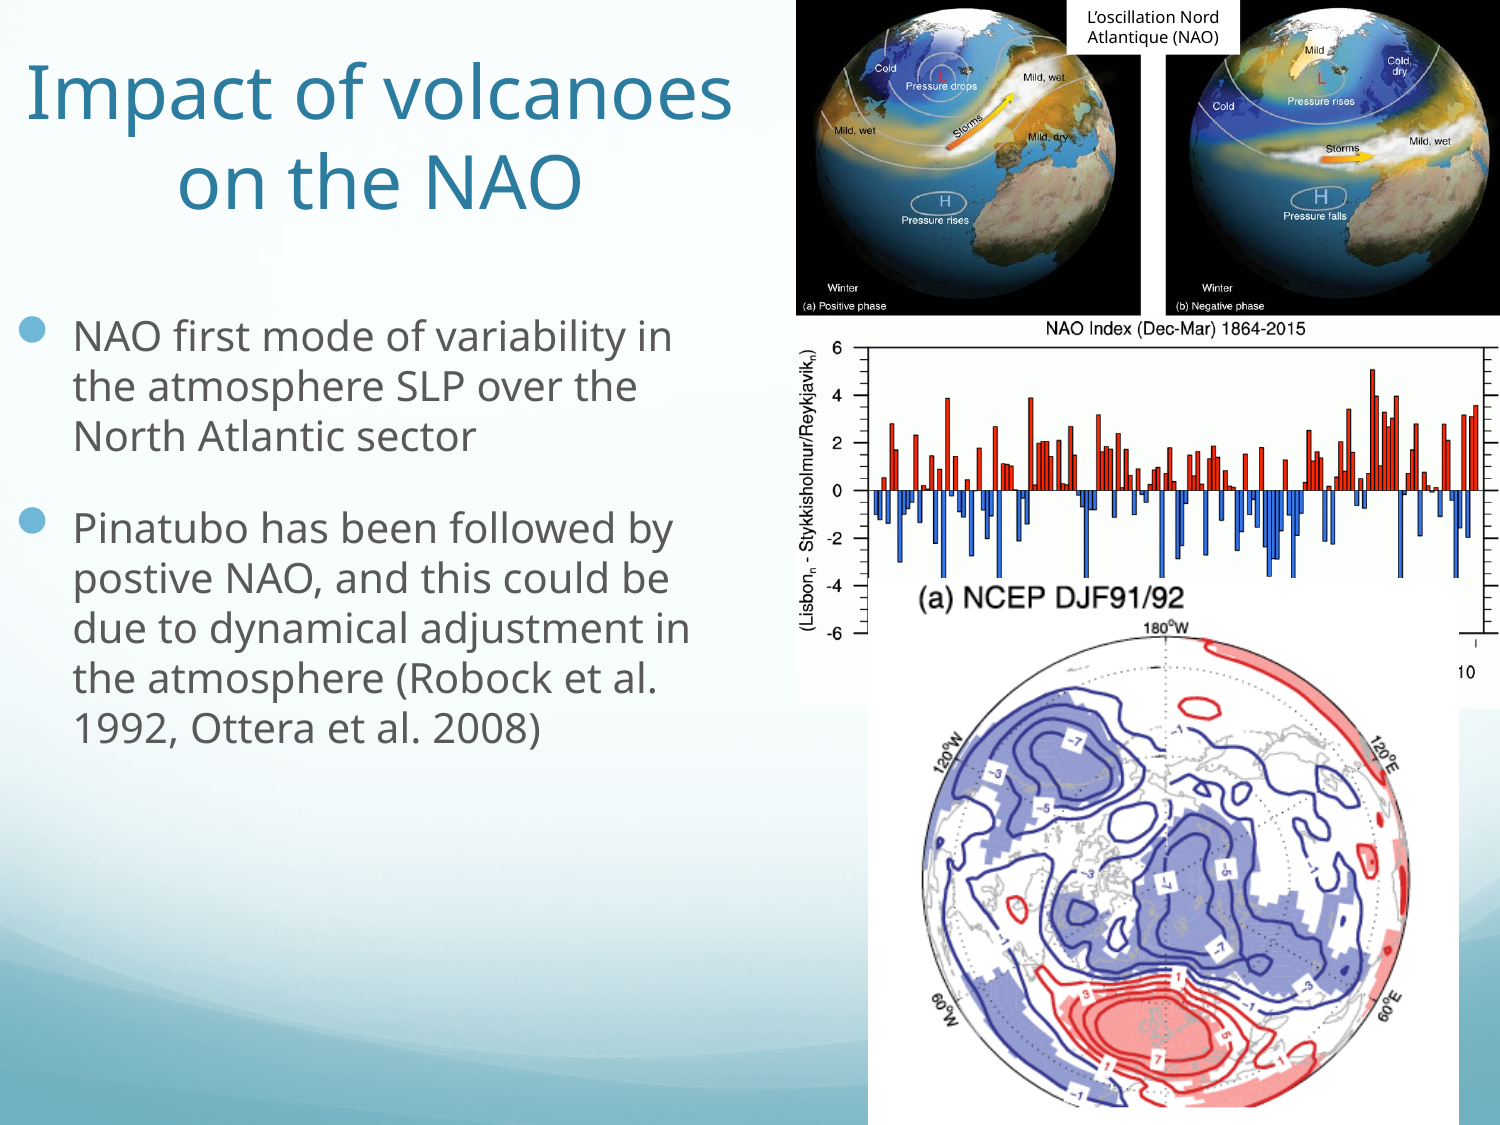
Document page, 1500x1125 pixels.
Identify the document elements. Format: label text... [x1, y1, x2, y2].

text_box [793, 0, 1500, 710]
title Impact of volcanoes on the NAO [0, 0, 762, 232]
list NAO first mode of variability in the atmosphere SLP over the North Atlantic sector Pinatubo has been followed by postive NAO, and this could be due to dynamical adjustment in the atmosphere (Robock et al. 1992, Ottera et al. 2008) [0, 302, 727, 1039]
picture [867, 577, 1460, 1125]
